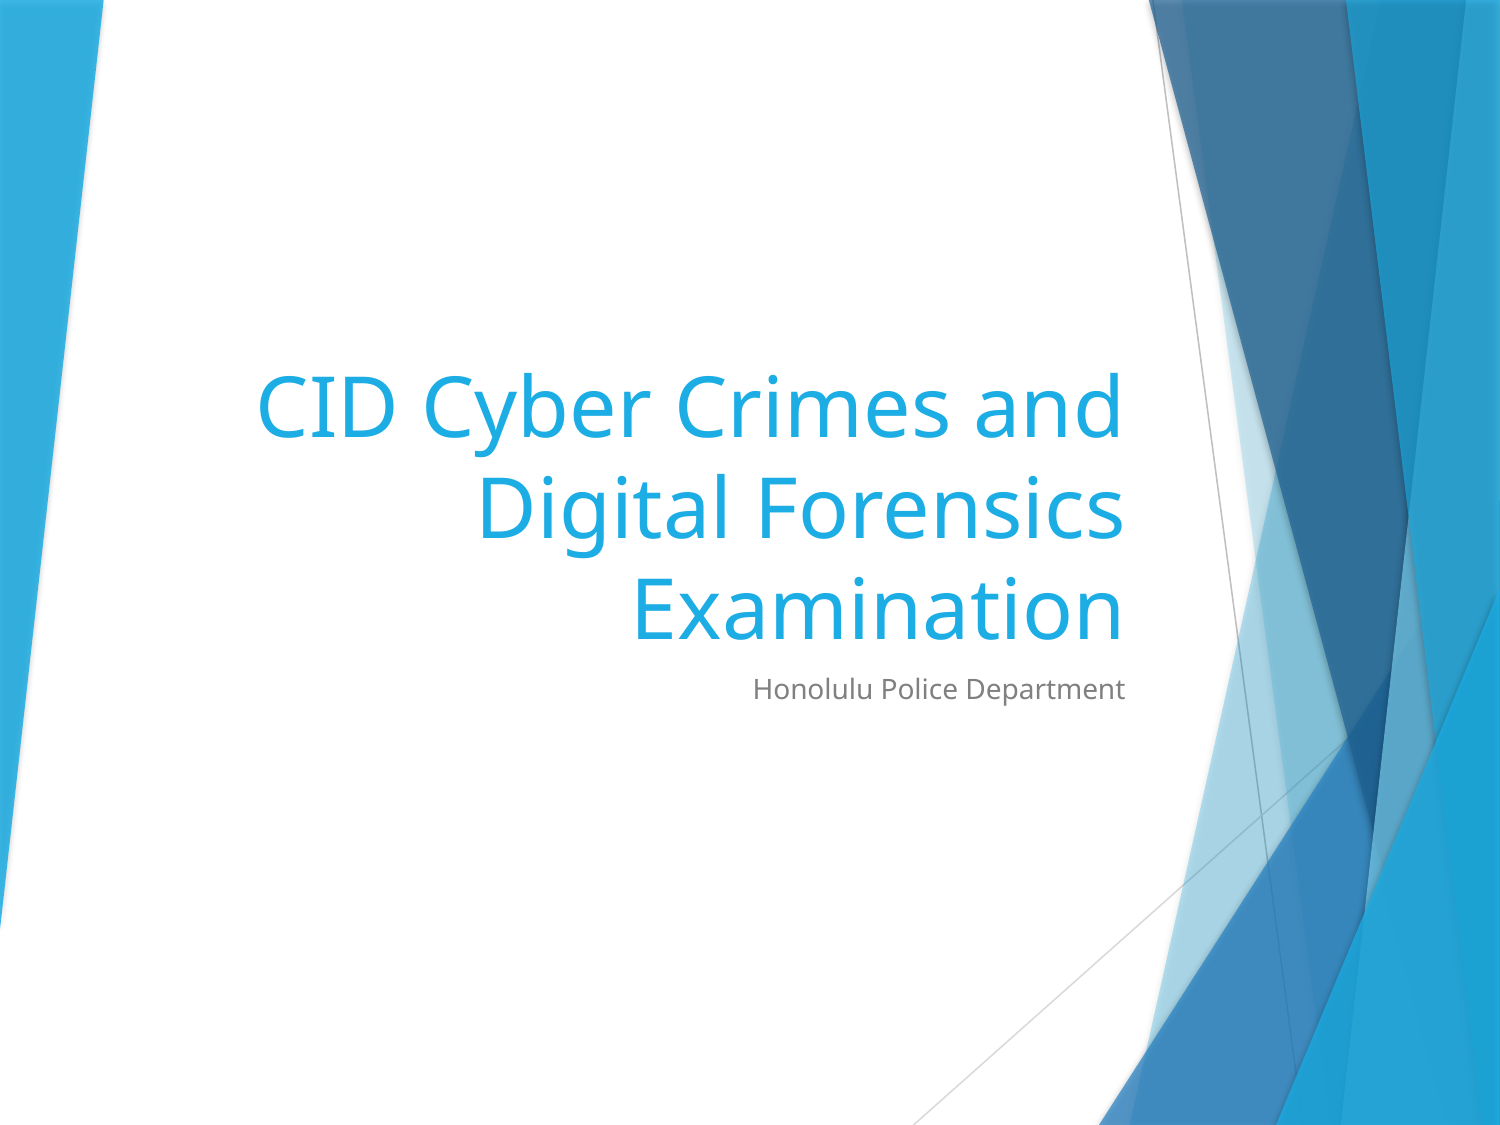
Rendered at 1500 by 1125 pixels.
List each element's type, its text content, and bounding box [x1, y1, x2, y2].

subtitle Honolulu Police Department [185, 664, 1141, 845]
title CID Cyber Crimes and Digital Forensics Examination [185, 394, 1141, 664]
